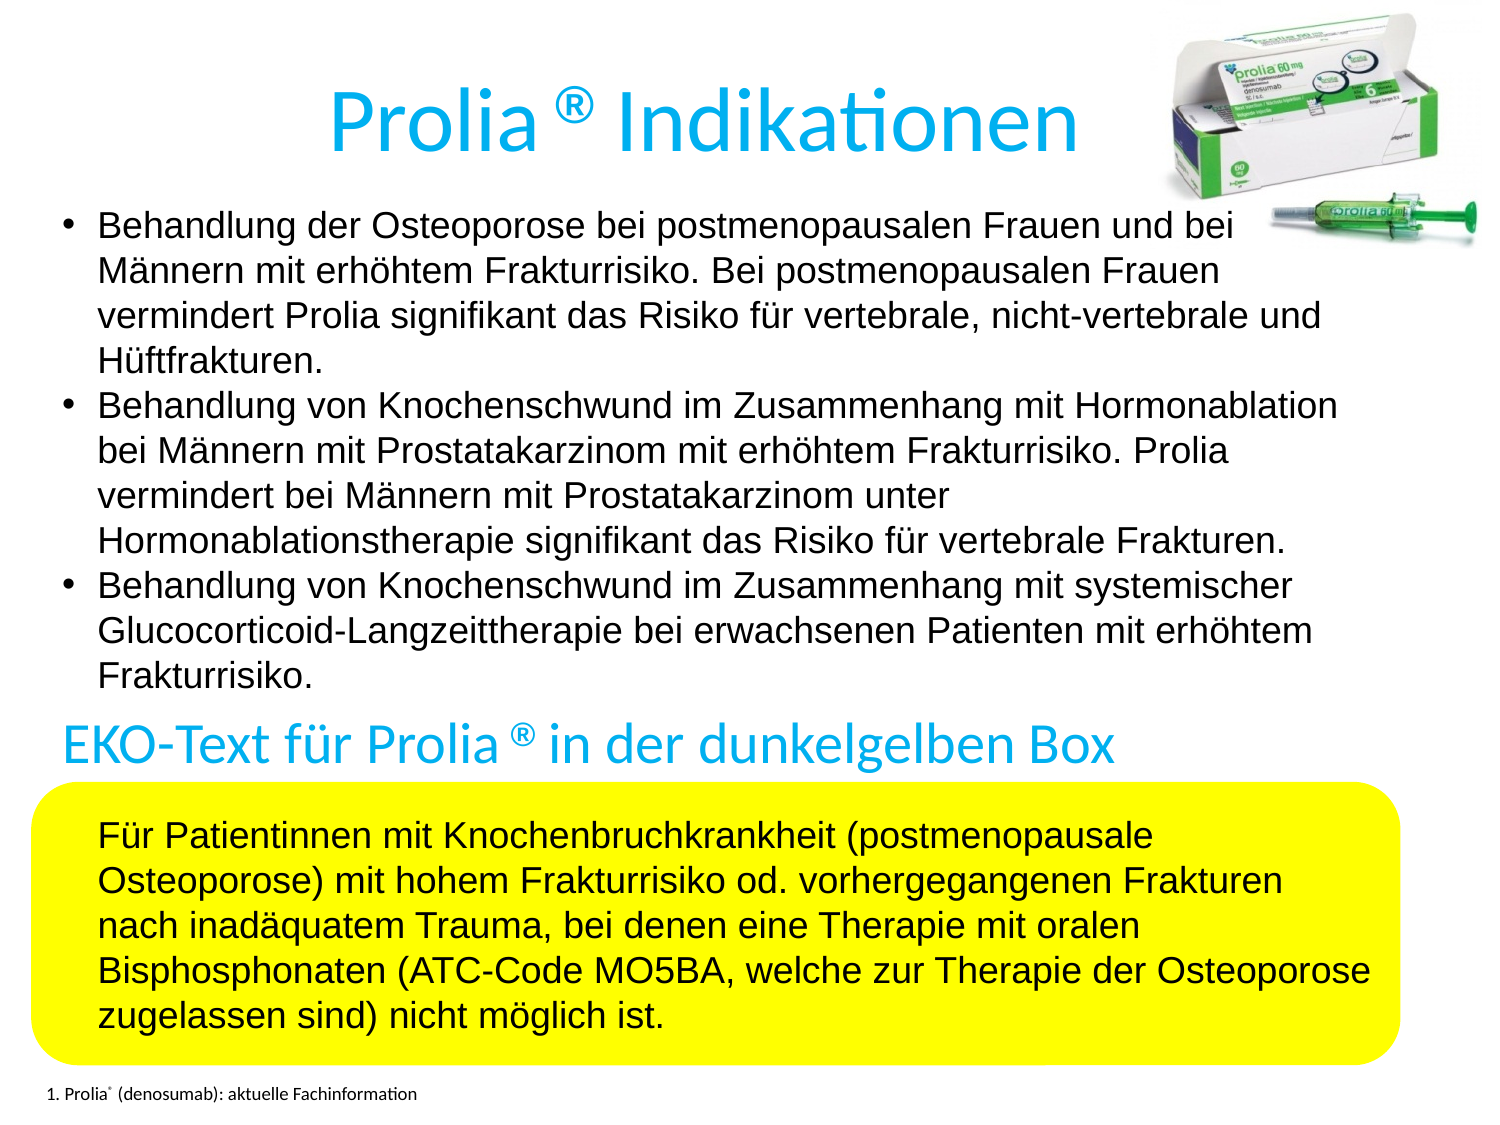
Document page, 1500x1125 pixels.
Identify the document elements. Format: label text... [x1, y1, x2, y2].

picture [1149, 0, 1483, 249]
text_box EKO-Text für Prolia ® in der dunkelgelben Box [51, 622, 1421, 781]
text_box Behandlung der Osteoporose bei postmenopausalen Frauen und bei Männern mit erhöhtem Frakturrisiko. Bei postmenopausalen Frauen vermindert Prolia signifikant das Risiko für vertebrale, nicht-vertebrale und Hüftfrakturen. Behandlung von Knochenschwund im Zusammenhang mit Hormonablation bei Männern mit Prostatakarzinom mit erhöhtem Frakturrisiko. Prolia vermindert bei Männern mit Prostatakarzinom unter Hormonablationstherapie signifikant das Risiko für vertebrale Frakturen. Behandlung von Knochenschwund im Zusammenhang mit systemischer Glucocorticoid-Langzeittherapie bei erwachsenen Patienten mit erhöhtem Frakturrisiko. [47, 193, 1360, 704]
title Prolia ® Indikationen [20, 35, 1144, 194]
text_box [30, 781, 1401, 1125]
